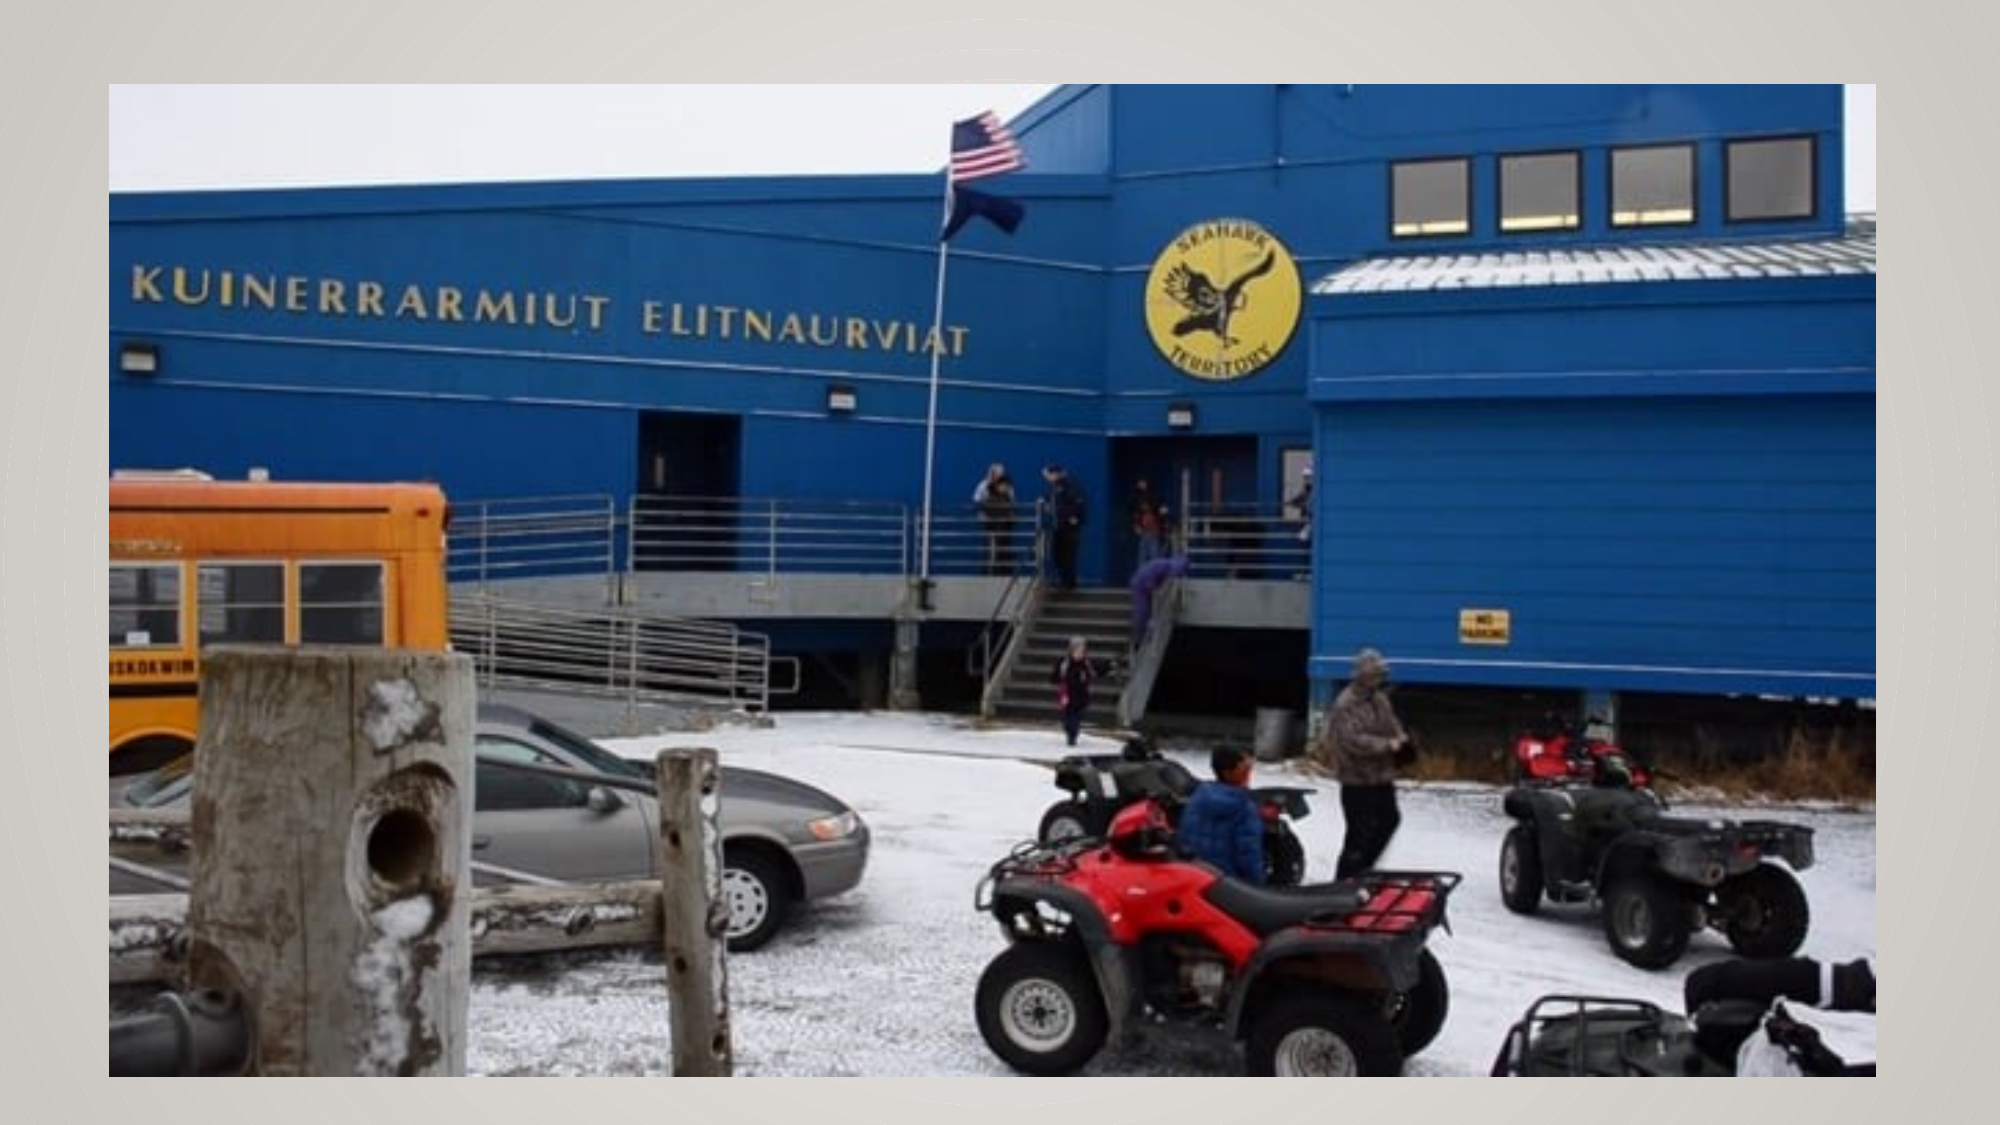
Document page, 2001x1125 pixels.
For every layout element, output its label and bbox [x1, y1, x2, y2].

text_box [108, 83, 1877, 1078]
